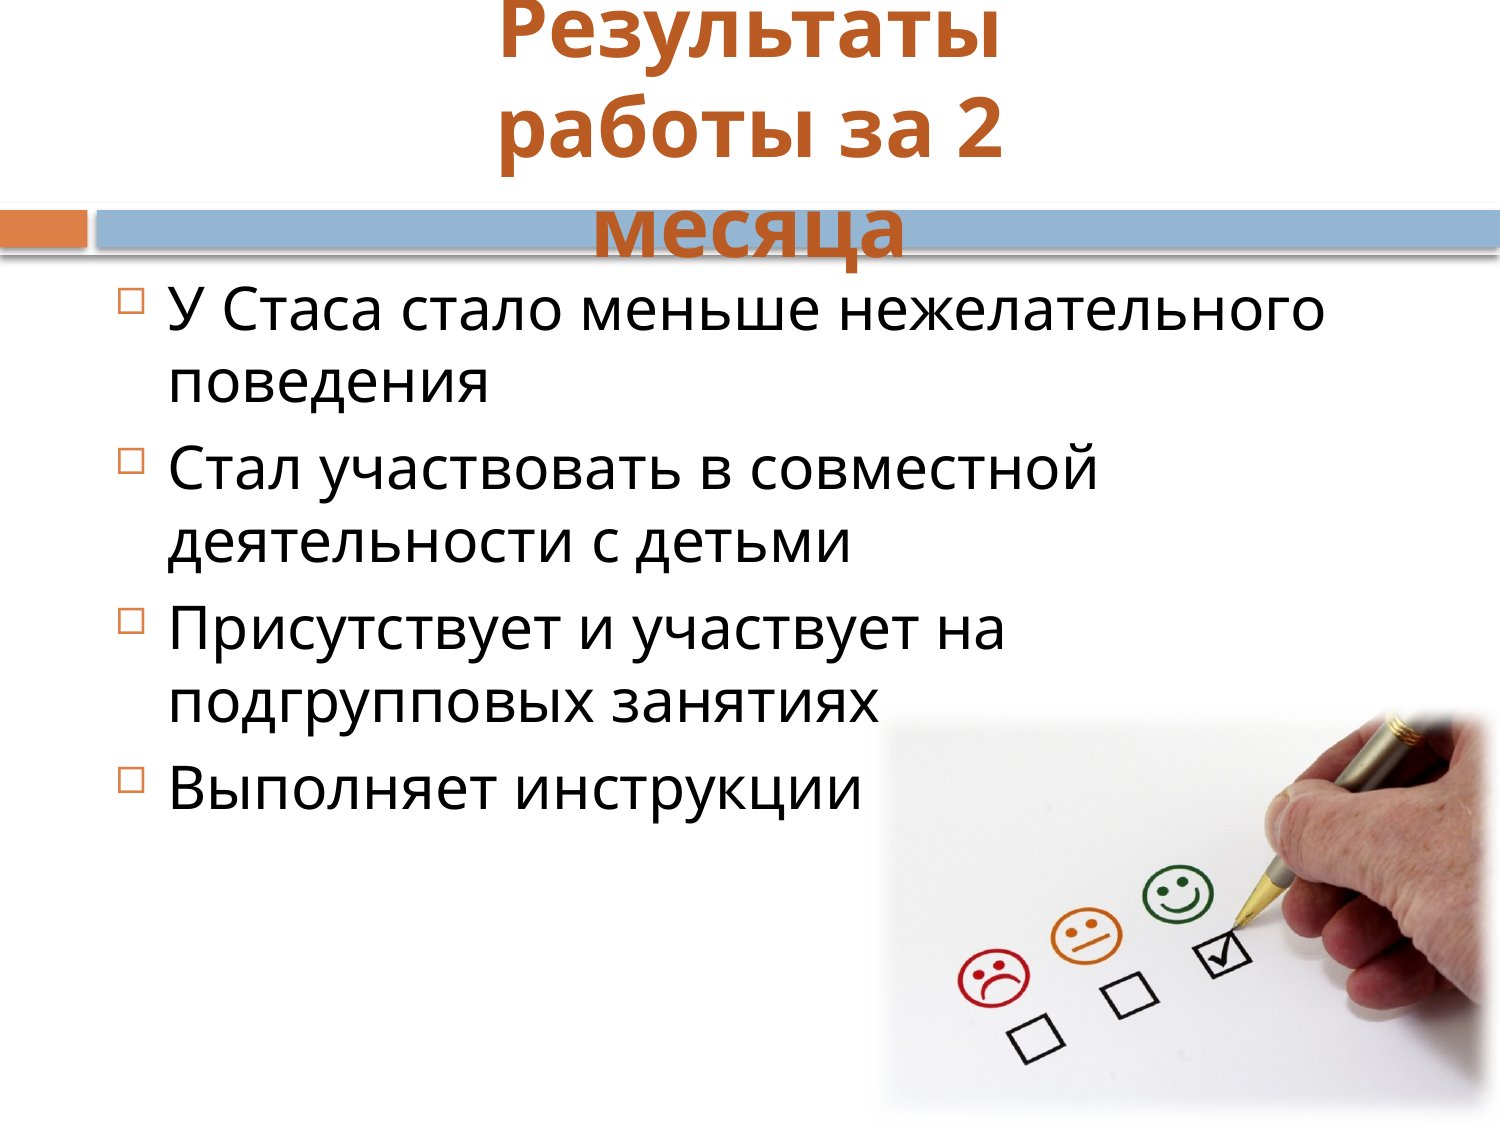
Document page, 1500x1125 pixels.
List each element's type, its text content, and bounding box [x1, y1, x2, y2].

title Результаты работы за 2 месяца [312, 42, 1187, 206]
list У Стаса стало меньше нежелательного поведения Стал участвовать в совместной деятельности с детьми Присутствует и участвует на подгрупповых занятиях Выполняет инструкции [100, 262, 1438, 1000]
picture [868, 703, 1500, 1125]
